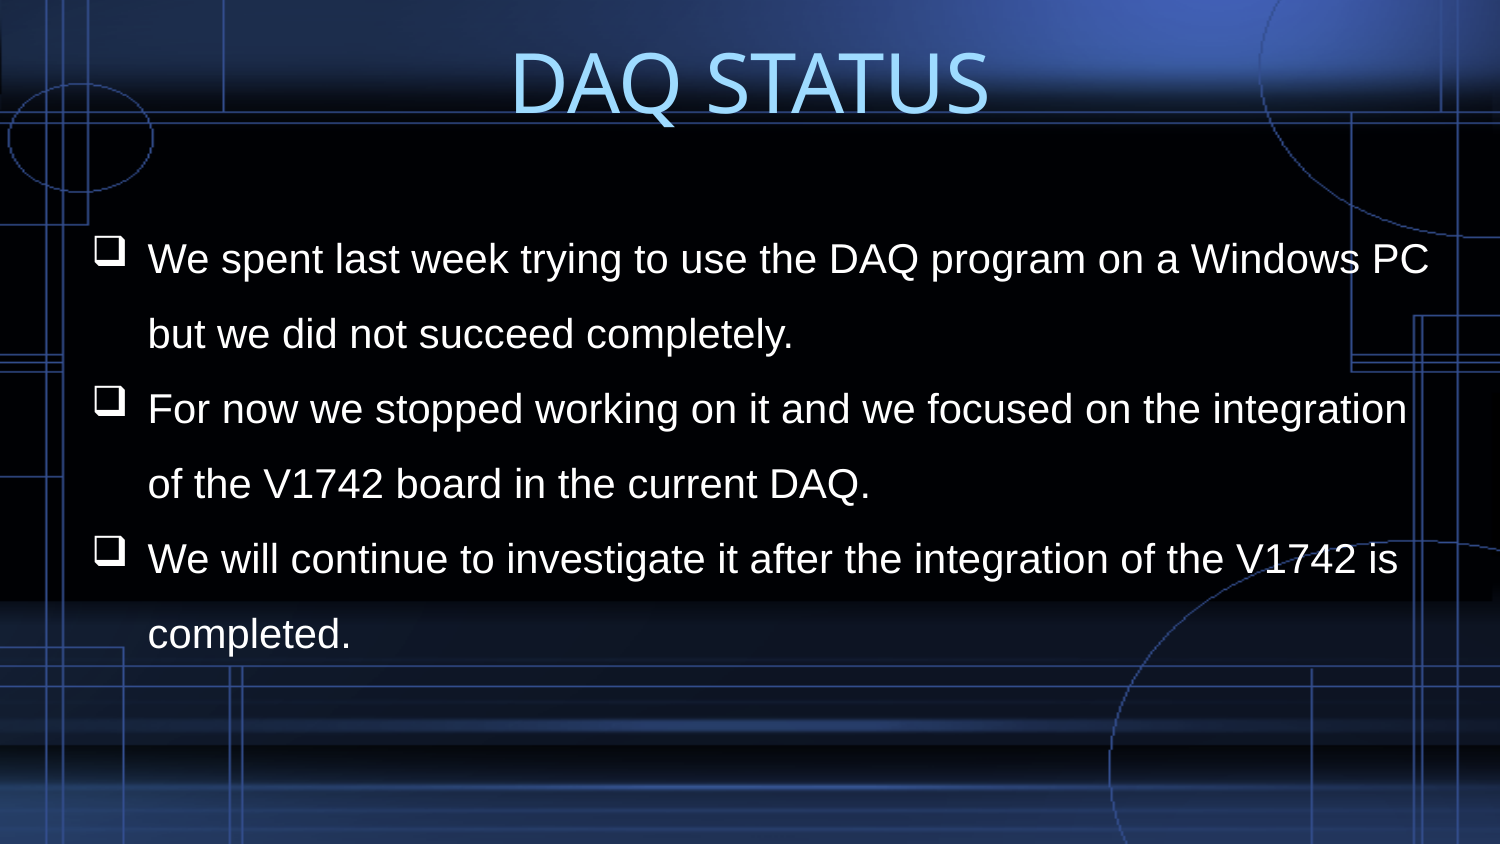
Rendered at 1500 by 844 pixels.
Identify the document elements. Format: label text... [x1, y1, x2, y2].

text_box DAQ STATUS [0, 0, 1500, 162]
picture [0, 162, 1500, 844]
text_box We spent last week trying to use the DAQ program on a Windows PC but we did not succeed completely. For now we stopped working on it and we focused on the integration of the V1742 board in the current DAQ. We will continue to investigate it after the integration of the V1742 is completed. [80, 200, 1443, 662]
